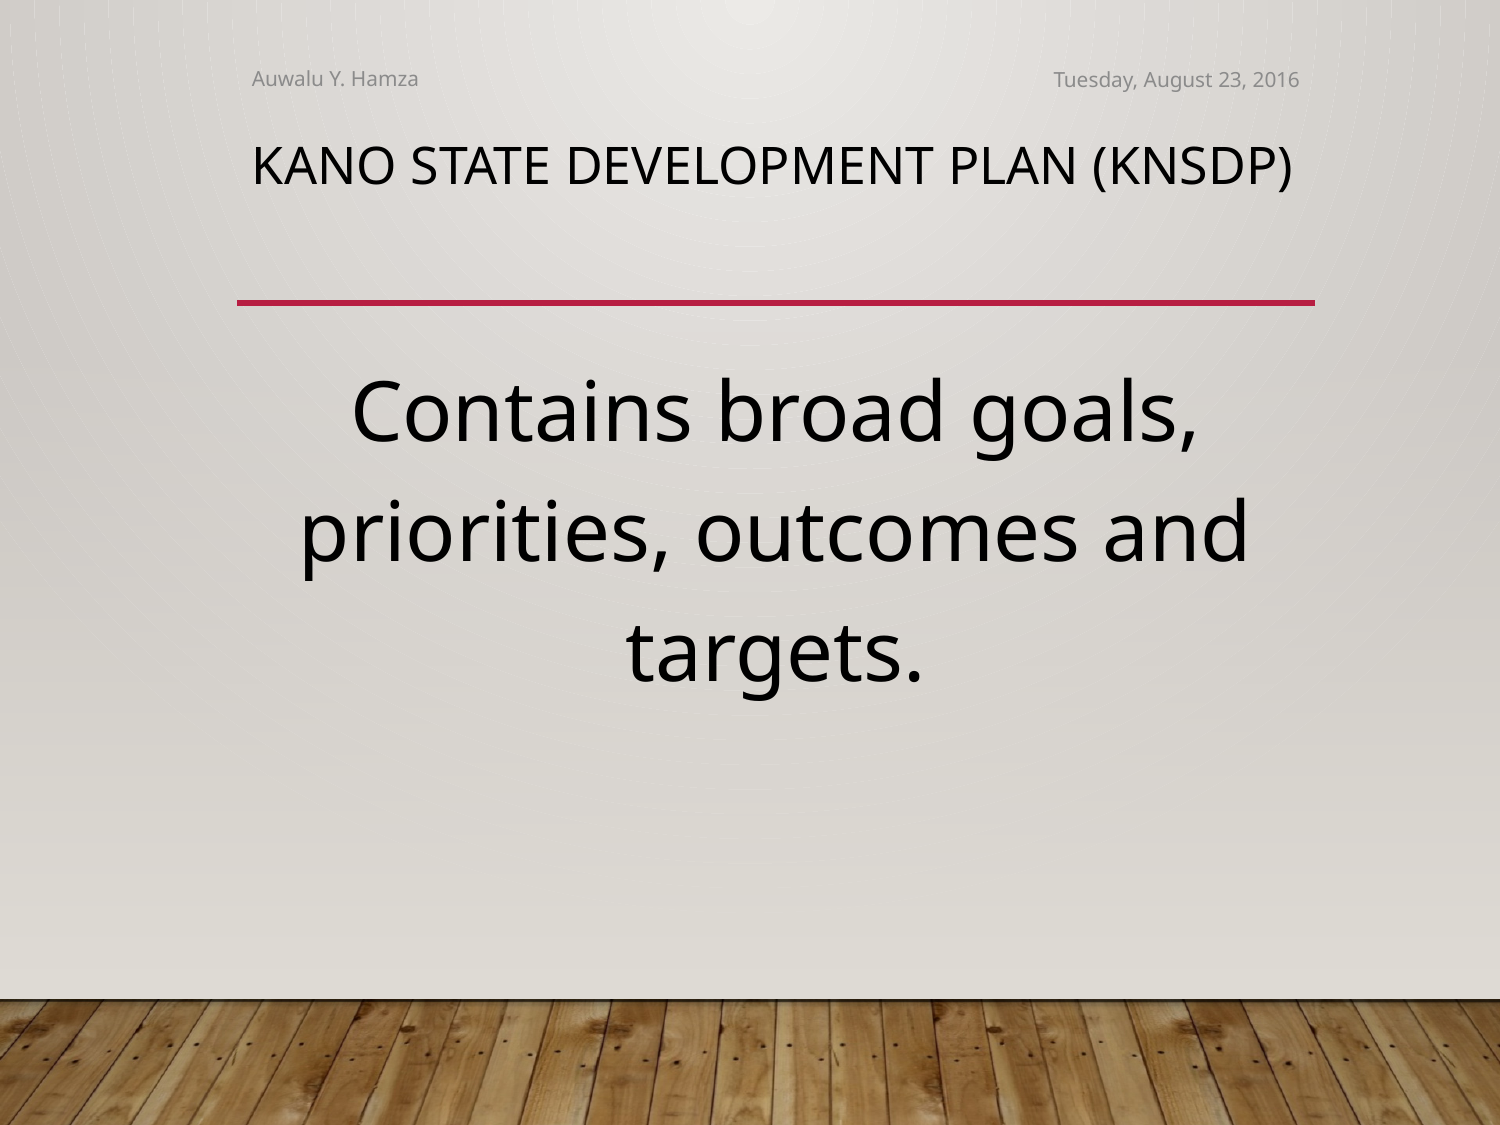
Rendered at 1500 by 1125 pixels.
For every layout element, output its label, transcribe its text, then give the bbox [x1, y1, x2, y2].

footer Auwalu Y. Hamza [236, 54, 899, 105]
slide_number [926, 54, 1315, 105]
picture [0, 999, 1500, 1125]
title Kano State Development Plan (KnSDP) [236, 131, 1315, 305]
list Contains broad goals, priorities, outcomes and targets. [236, 330, 1315, 897]
